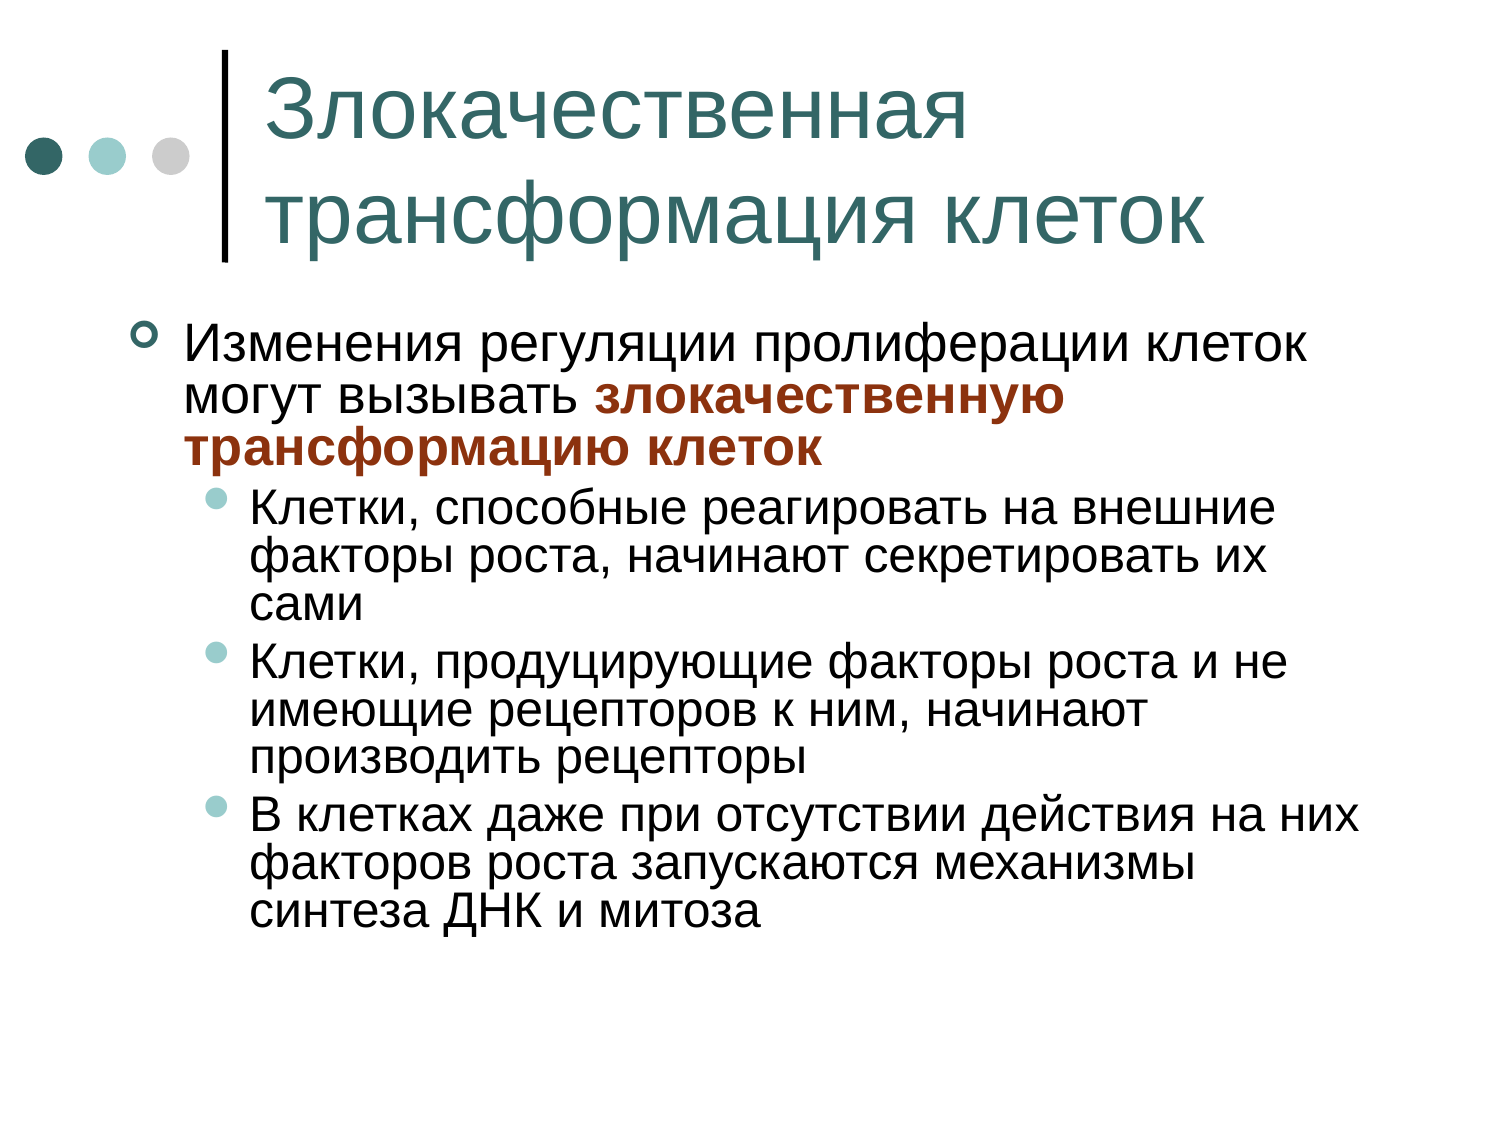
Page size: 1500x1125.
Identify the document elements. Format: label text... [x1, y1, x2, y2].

list Изменения регуляции пролиферации клеток могут вызывать злокачественную трансформацию клеток Клетки, способные реагировать на внешние факторы роста, начинают секретировать их сами Клетки, продуцирующие факторы роста и не имеющие рецепторов к ним, начинают производить рецепторы В клетках даже при отсутствии действия на них факторов роста запускаются механизмы синтеза ДНК и митоза [111, 312, 1401, 988]
title Злокачественная трансформация клеток [249, 30, 1401, 282]
